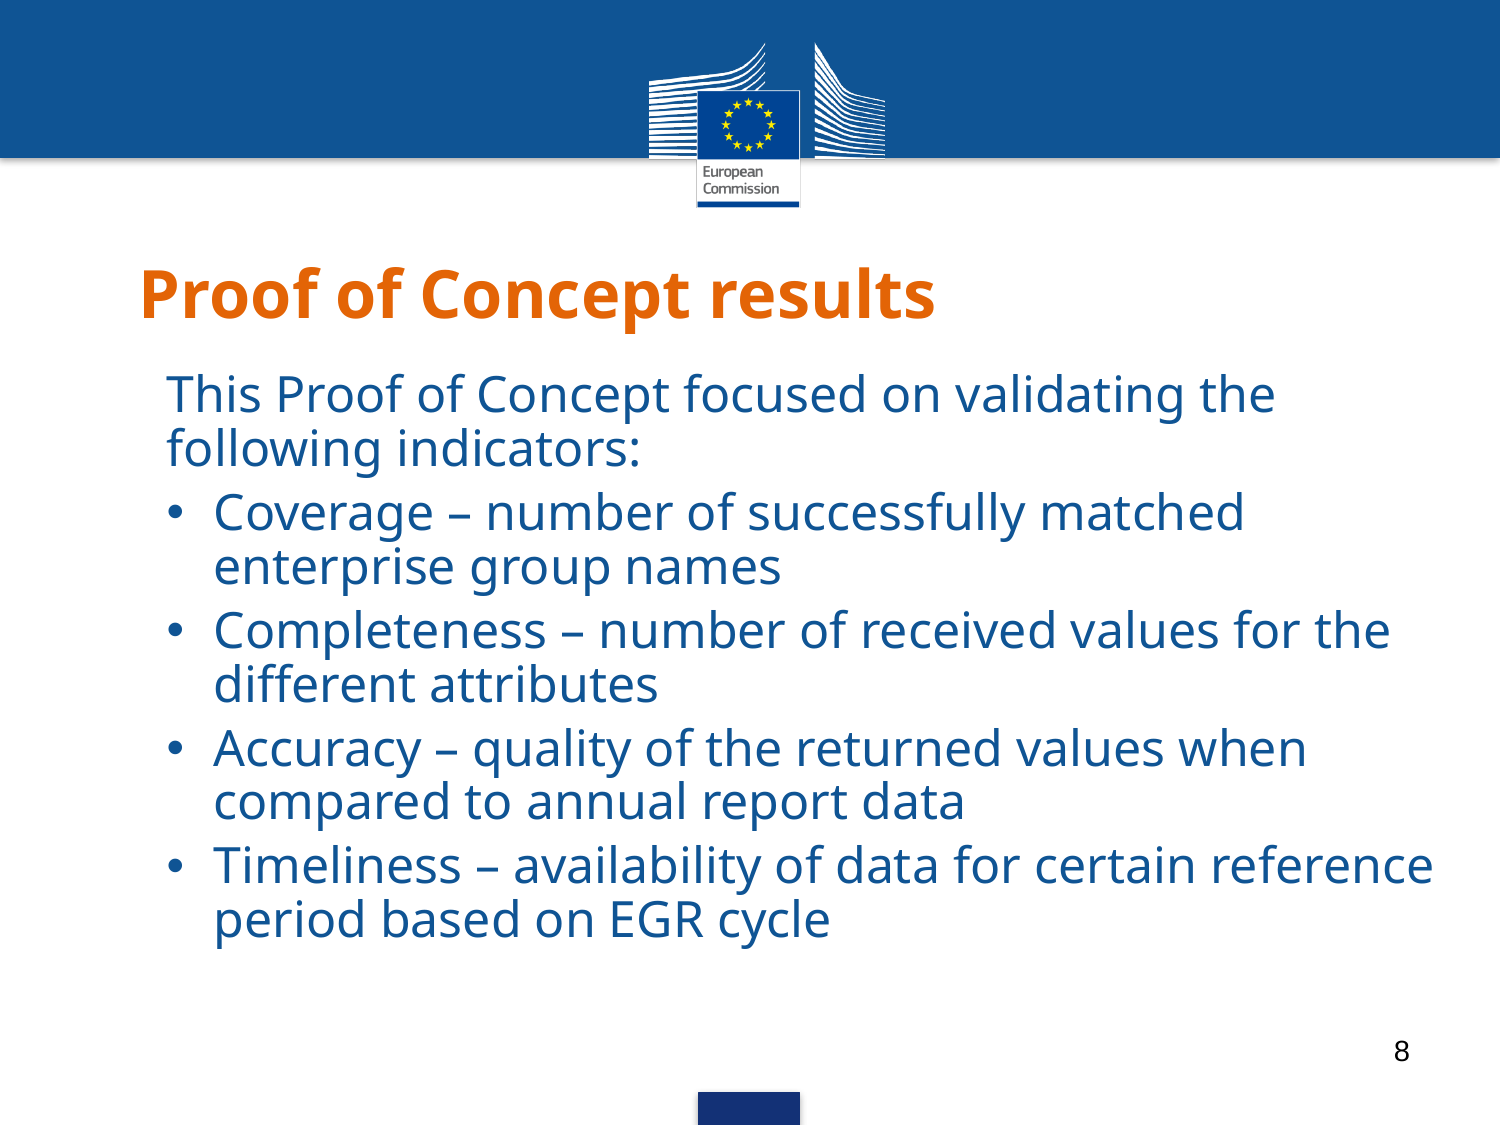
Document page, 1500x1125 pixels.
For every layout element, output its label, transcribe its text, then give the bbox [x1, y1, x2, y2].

picture [649, 42, 885, 208]
list This Proof of Concept focused on validating the following indicators: Coverage – number of successfully matched enterprise group names Completeness – number of received values for the different attributes Accuracy – quality of the returned values when compared to annual report data Timeliness – availability of data for certain reference period based on EGR cycle [76, 361, 1461, 1000]
slide_number 8 [1074, 1024, 1425, 1103]
title Proof of Concept results [64, 219, 1415, 374]
